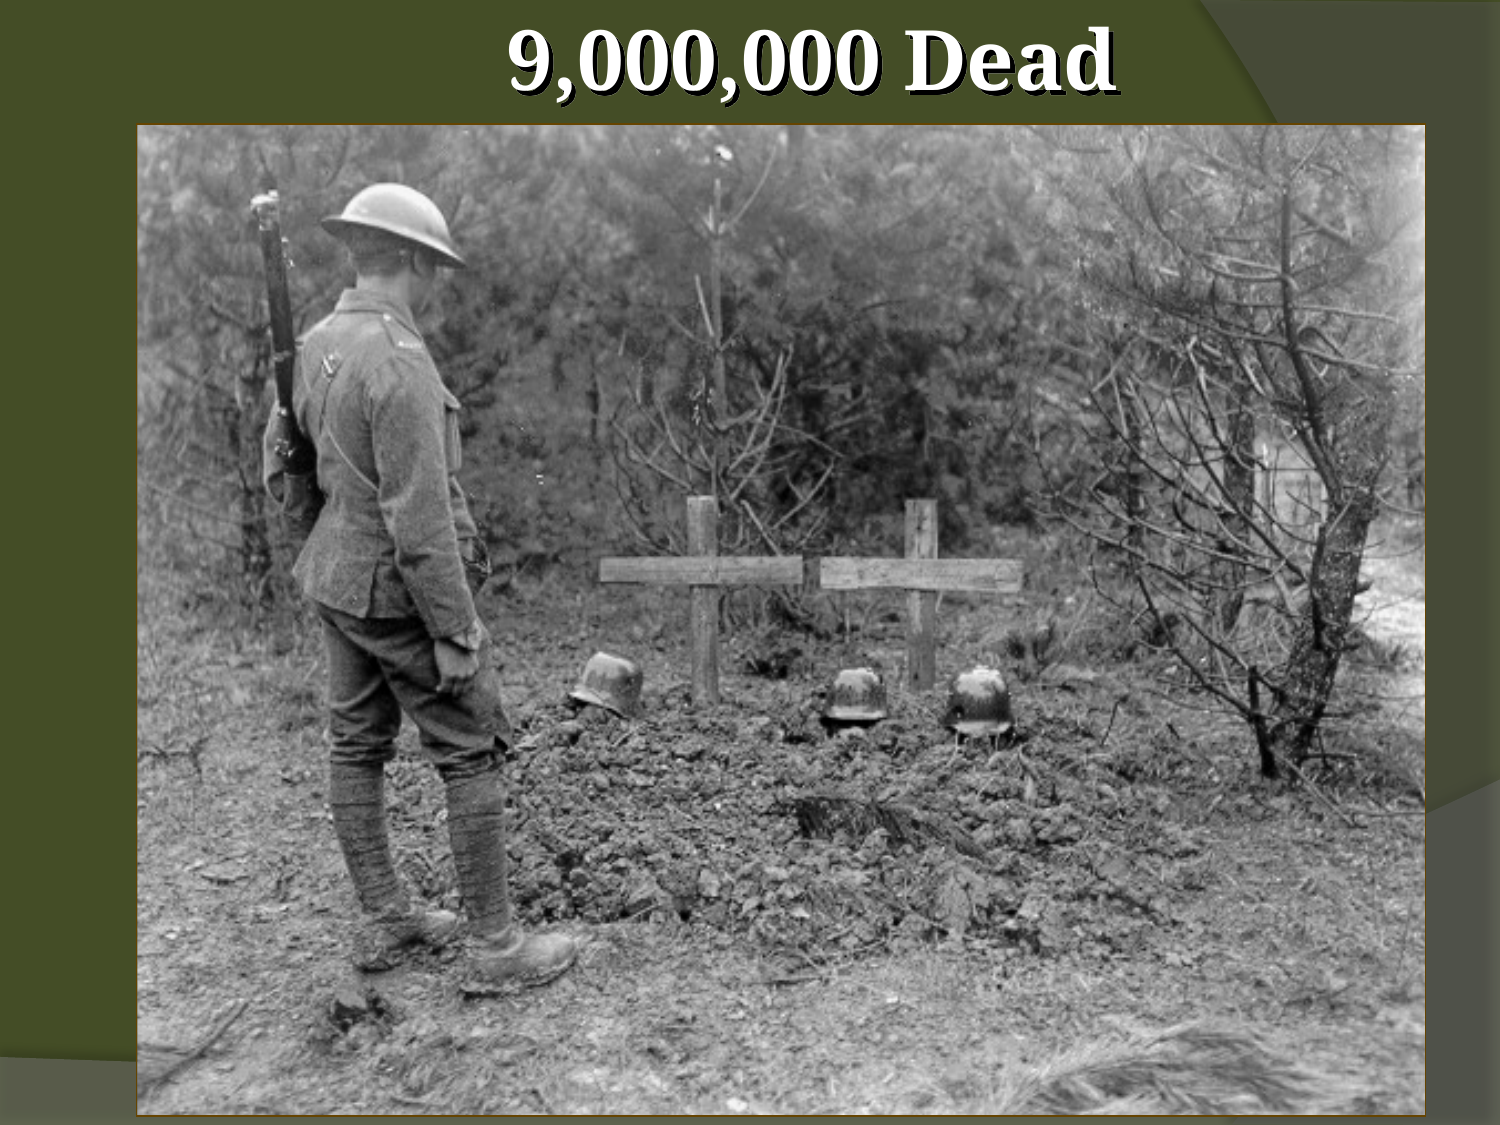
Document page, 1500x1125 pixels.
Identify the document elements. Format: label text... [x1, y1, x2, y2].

text_box 9,000,000 Dead [187, 0, 1438, 115]
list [137, 124, 1426, 1116]
